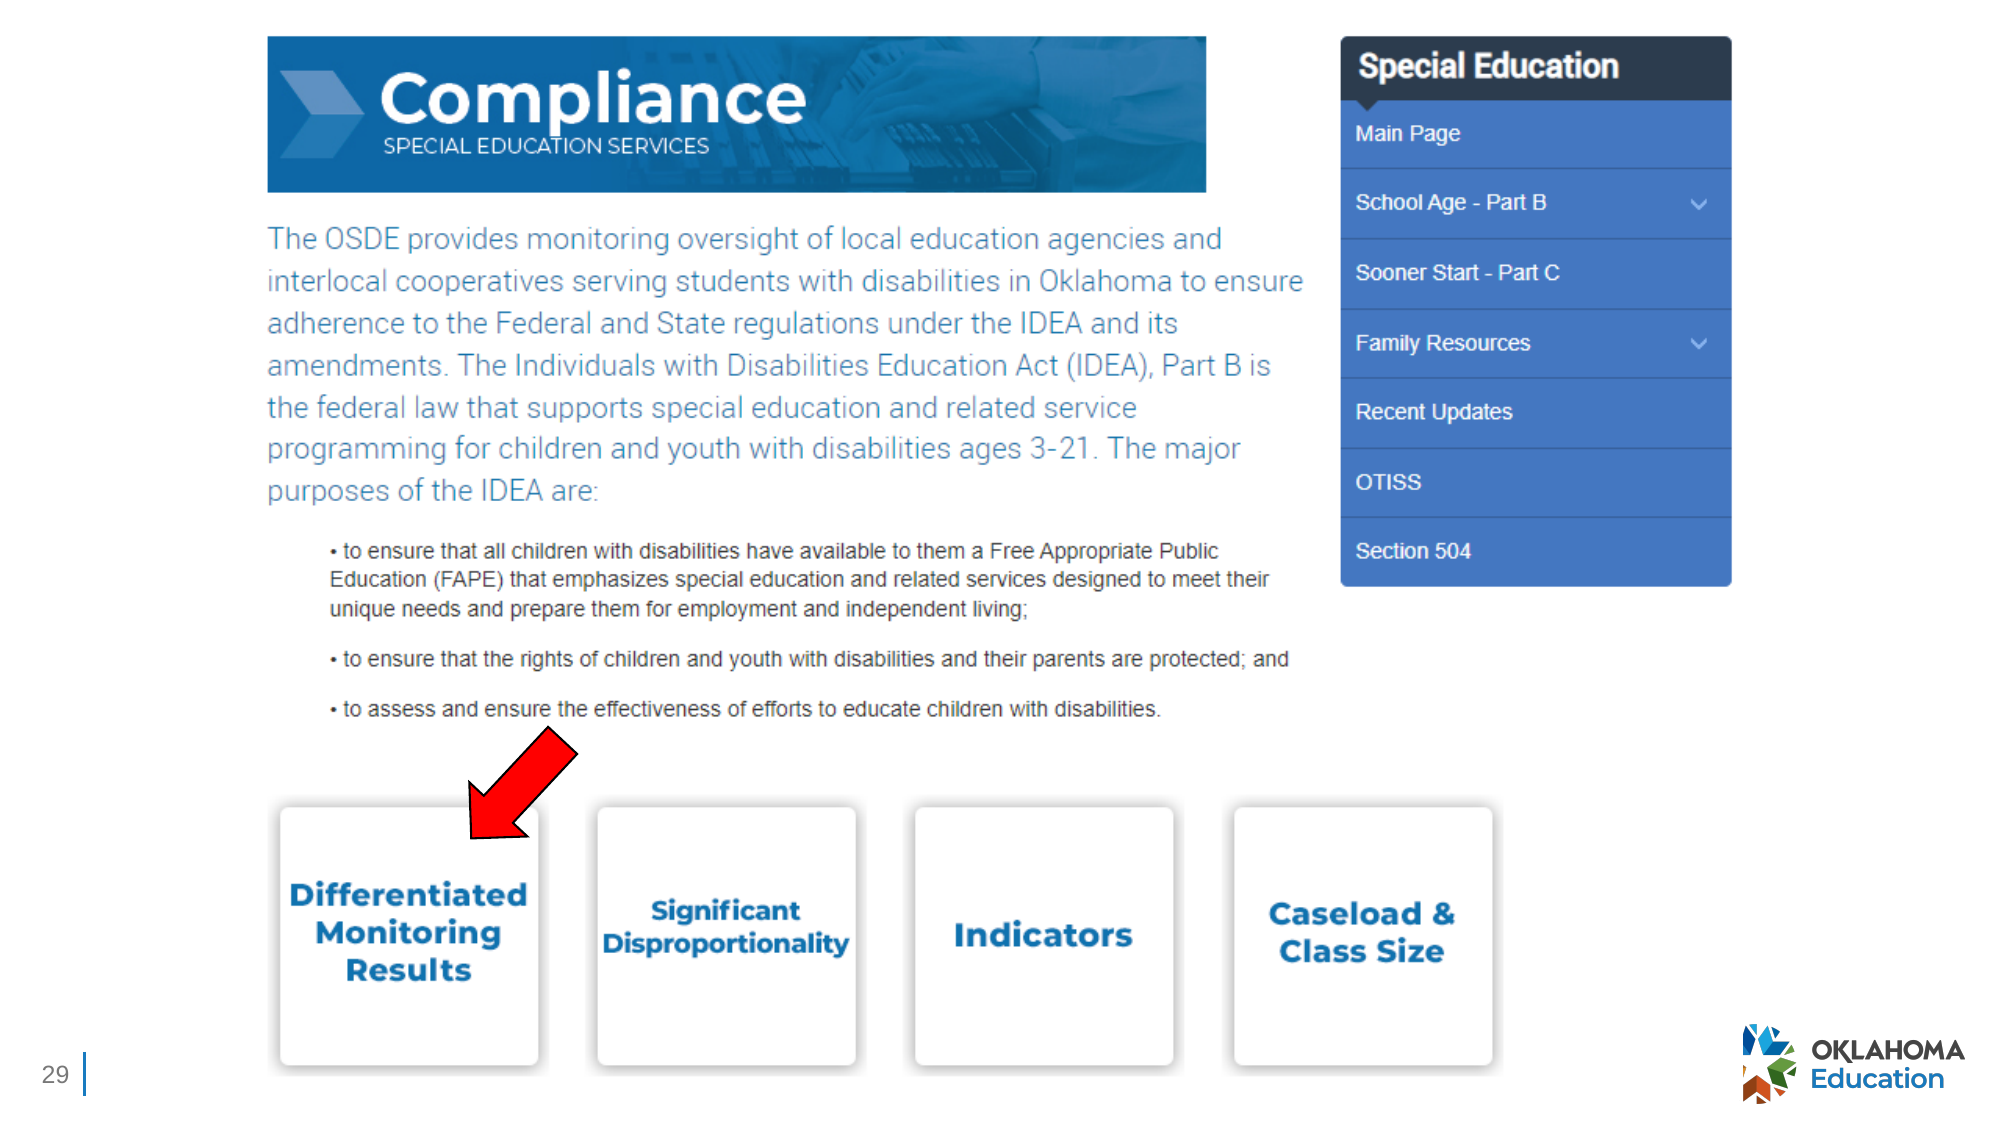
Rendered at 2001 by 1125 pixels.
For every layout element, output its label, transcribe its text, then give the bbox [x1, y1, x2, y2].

picture [257, 24, 1965, 1104]
slide_number 29 [0, 1043, 85, 1104]
